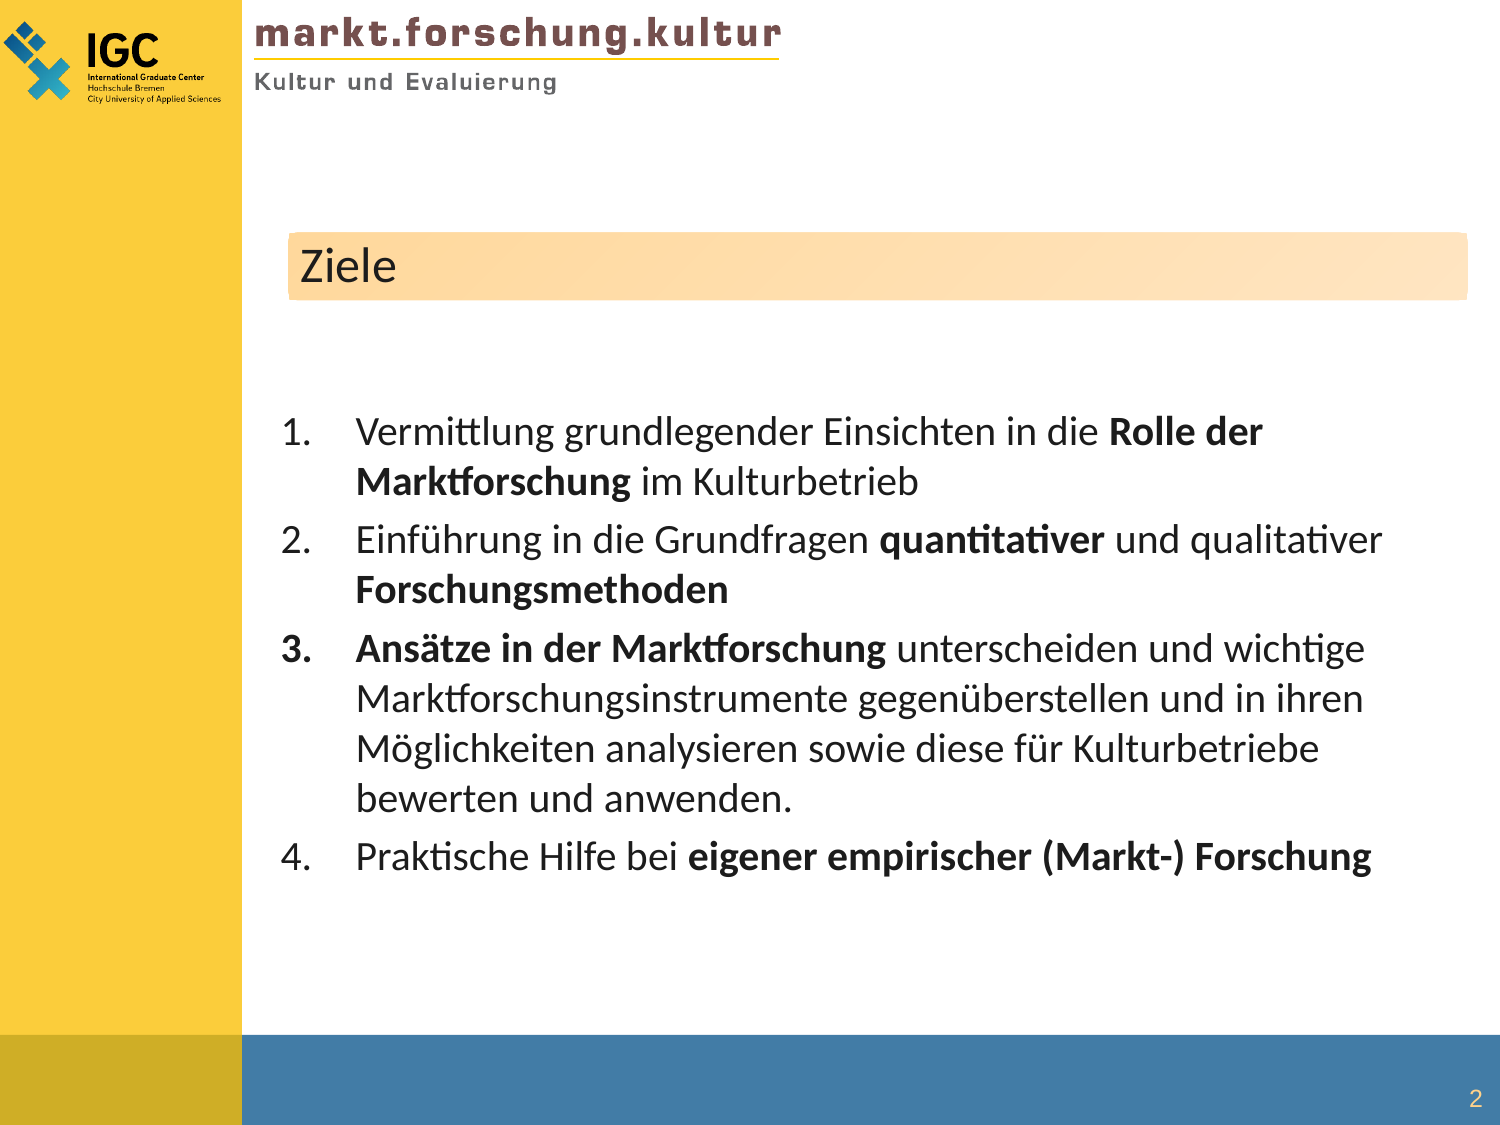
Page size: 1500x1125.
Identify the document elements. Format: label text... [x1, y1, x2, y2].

list Vermittlung grundlegender Einsichten in die Rolle der Marktforschung im Kulturbetrieb Einführung in die Grundfragen quantitativer und qualitativer Forschungsmethoden Ansätze in der Marktforschung unterscheiden und wichtige Marktforschungsinstrumente gegenüberstellen und in ihren Möglichkeiten analysieren sowie diese für Kulturbetriebe bewerten und anwenden. Praktische Hilfe bei eigener empirischer (Markt-) Forschung [265, 338, 1449, 929]
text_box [285, 229, 1471, 303]
slide_number 2 [1148, 1070, 1499, 1125]
picture [0, 0, 243, 121]
